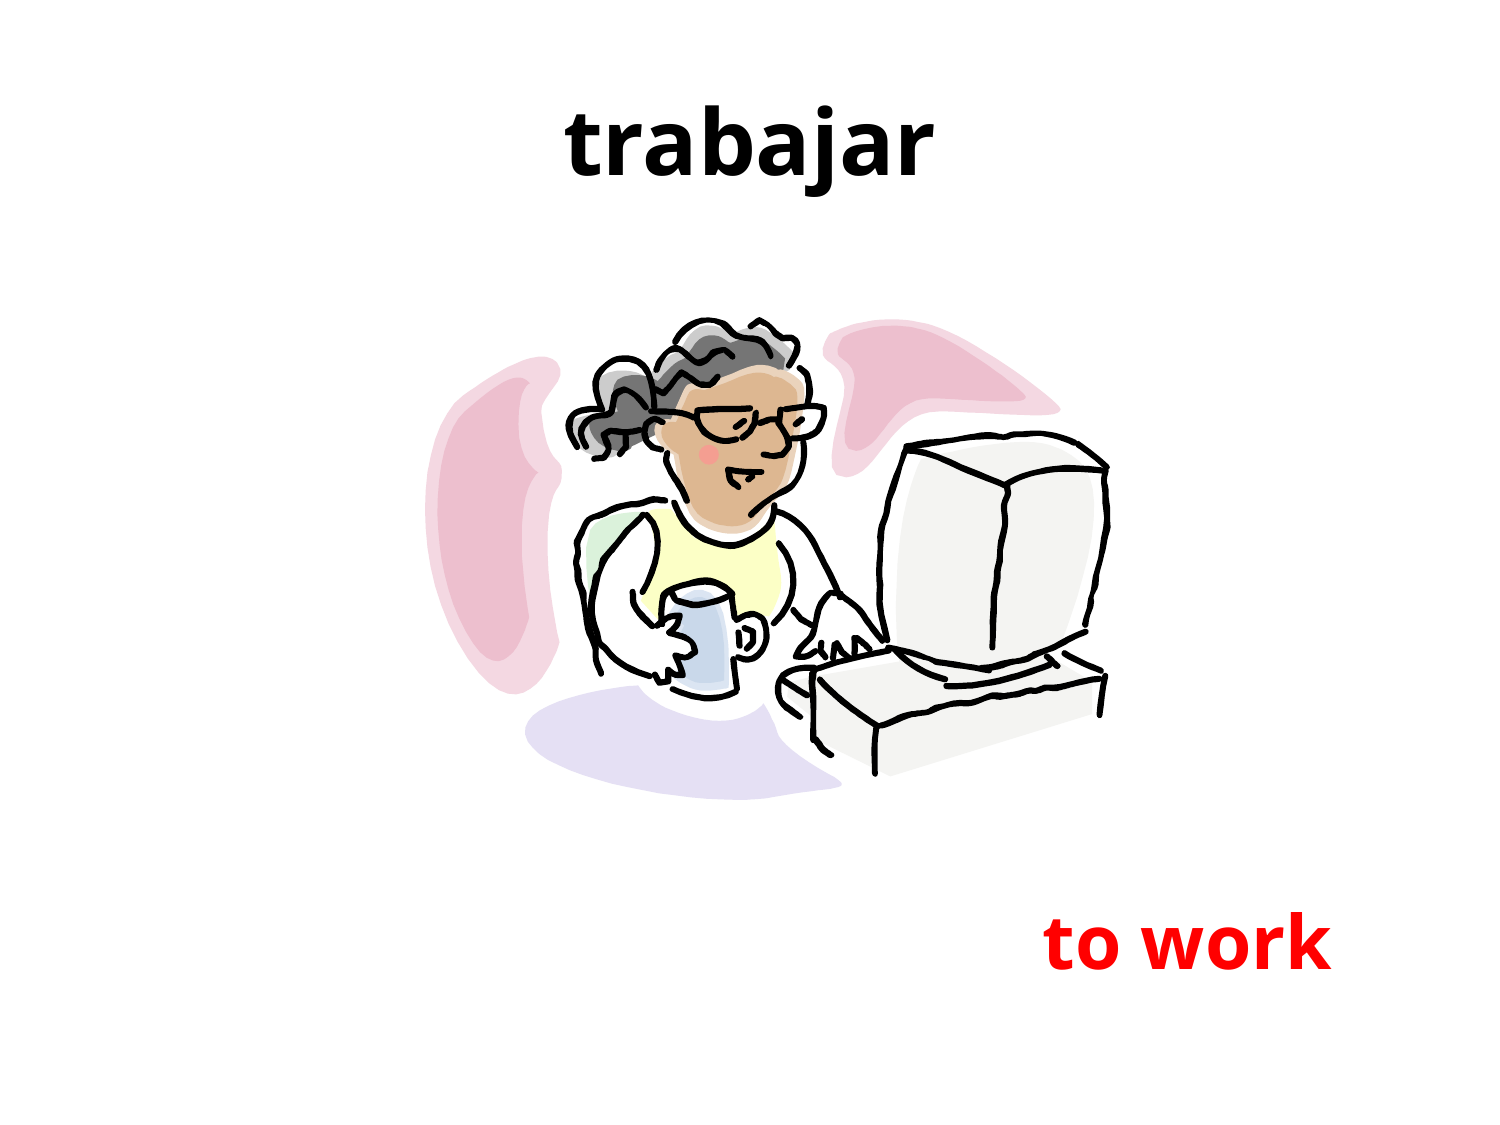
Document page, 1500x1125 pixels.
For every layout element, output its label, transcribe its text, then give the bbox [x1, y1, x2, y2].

title trabajar [75, 45, 1425, 233]
picture [424, 312, 1113, 800]
text_box to work [950, 887, 1425, 993]
